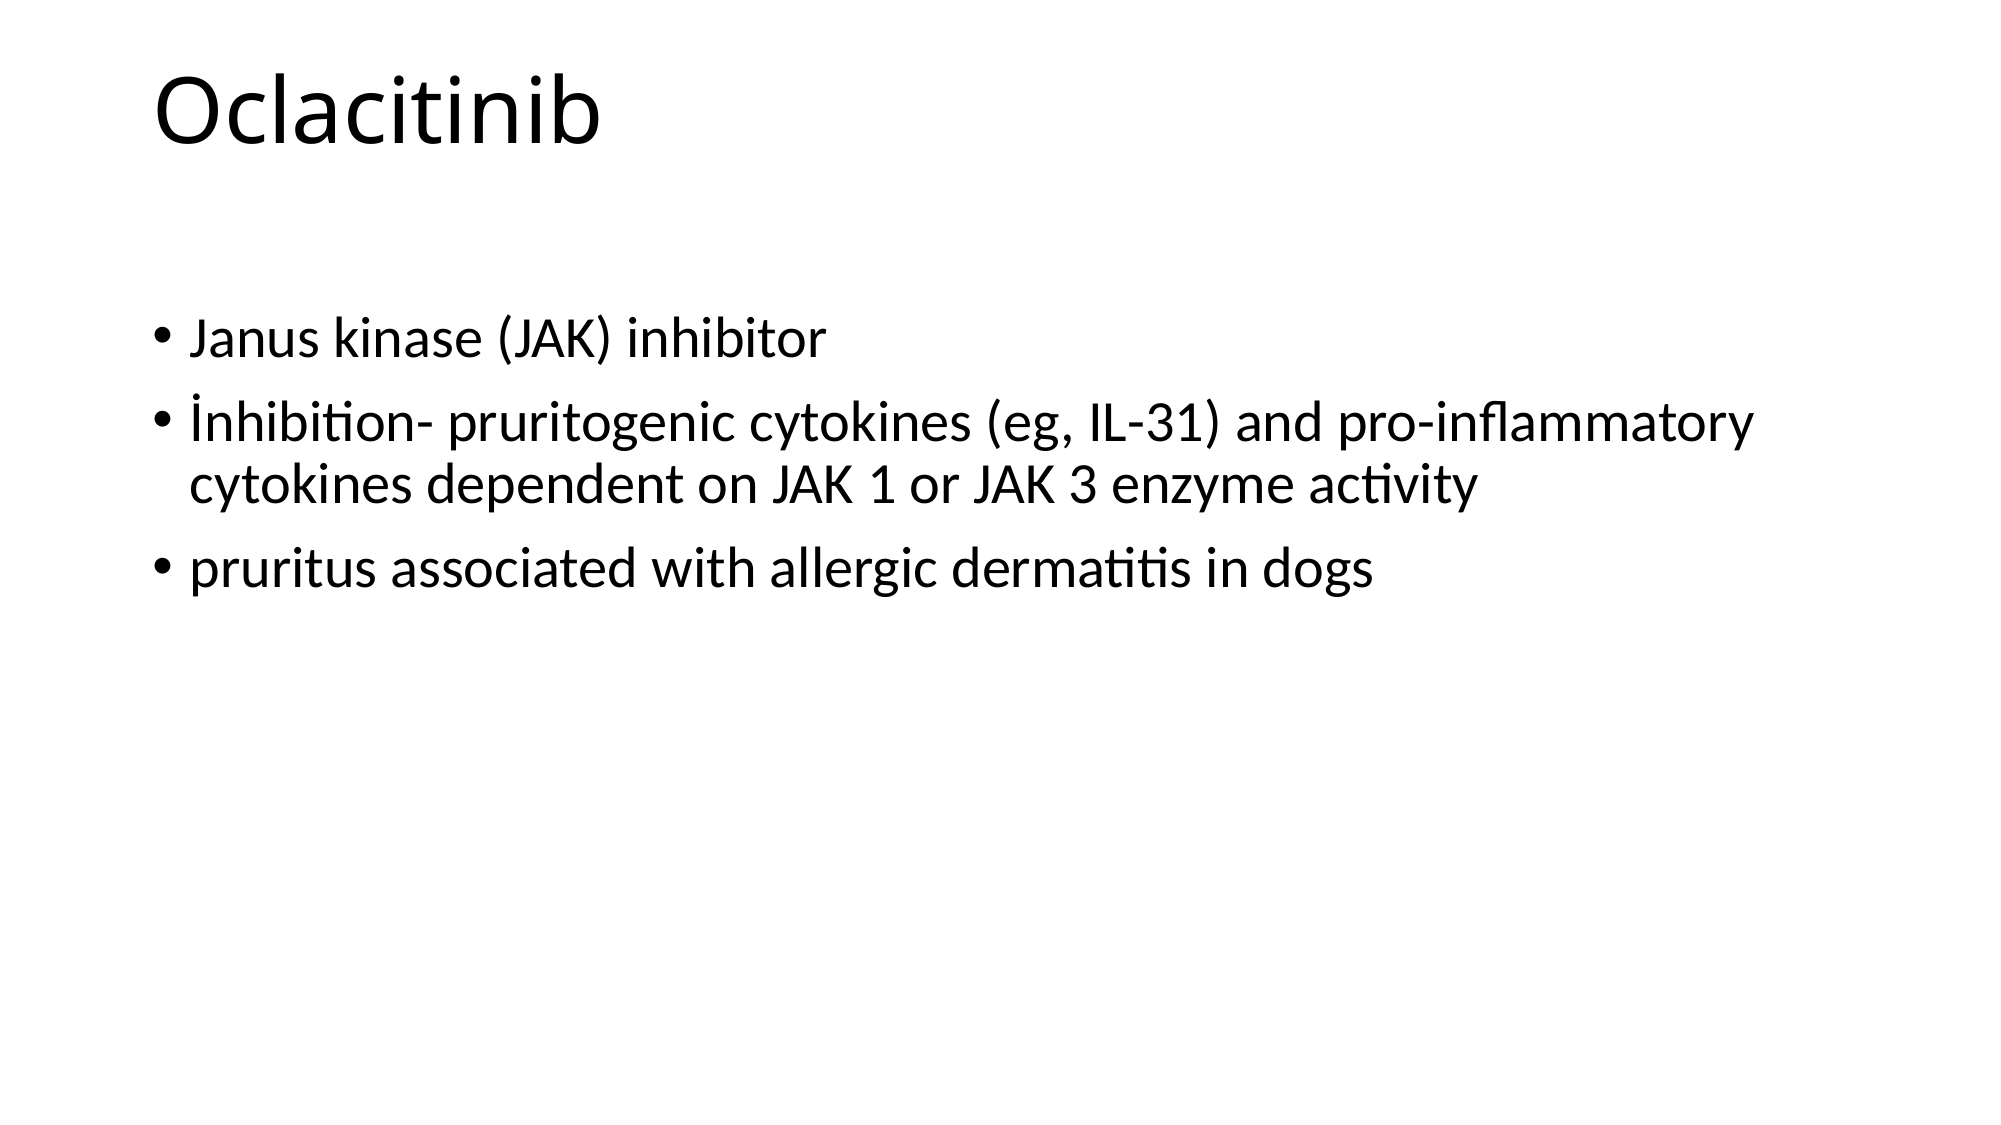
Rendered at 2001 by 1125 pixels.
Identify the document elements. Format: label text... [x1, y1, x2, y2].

title Oclacitinib [137, 59, 1863, 278]
list Janus kinase (JAK) inhibitor İnhibition- pruritogenic cytokines (eg, IL-31) and pro-inflammatory cytokines dependent on JAK 1 or JAK 3 enzyme activity pruritus associated with allergic dermatitis in dogs [137, 299, 1863, 1014]
